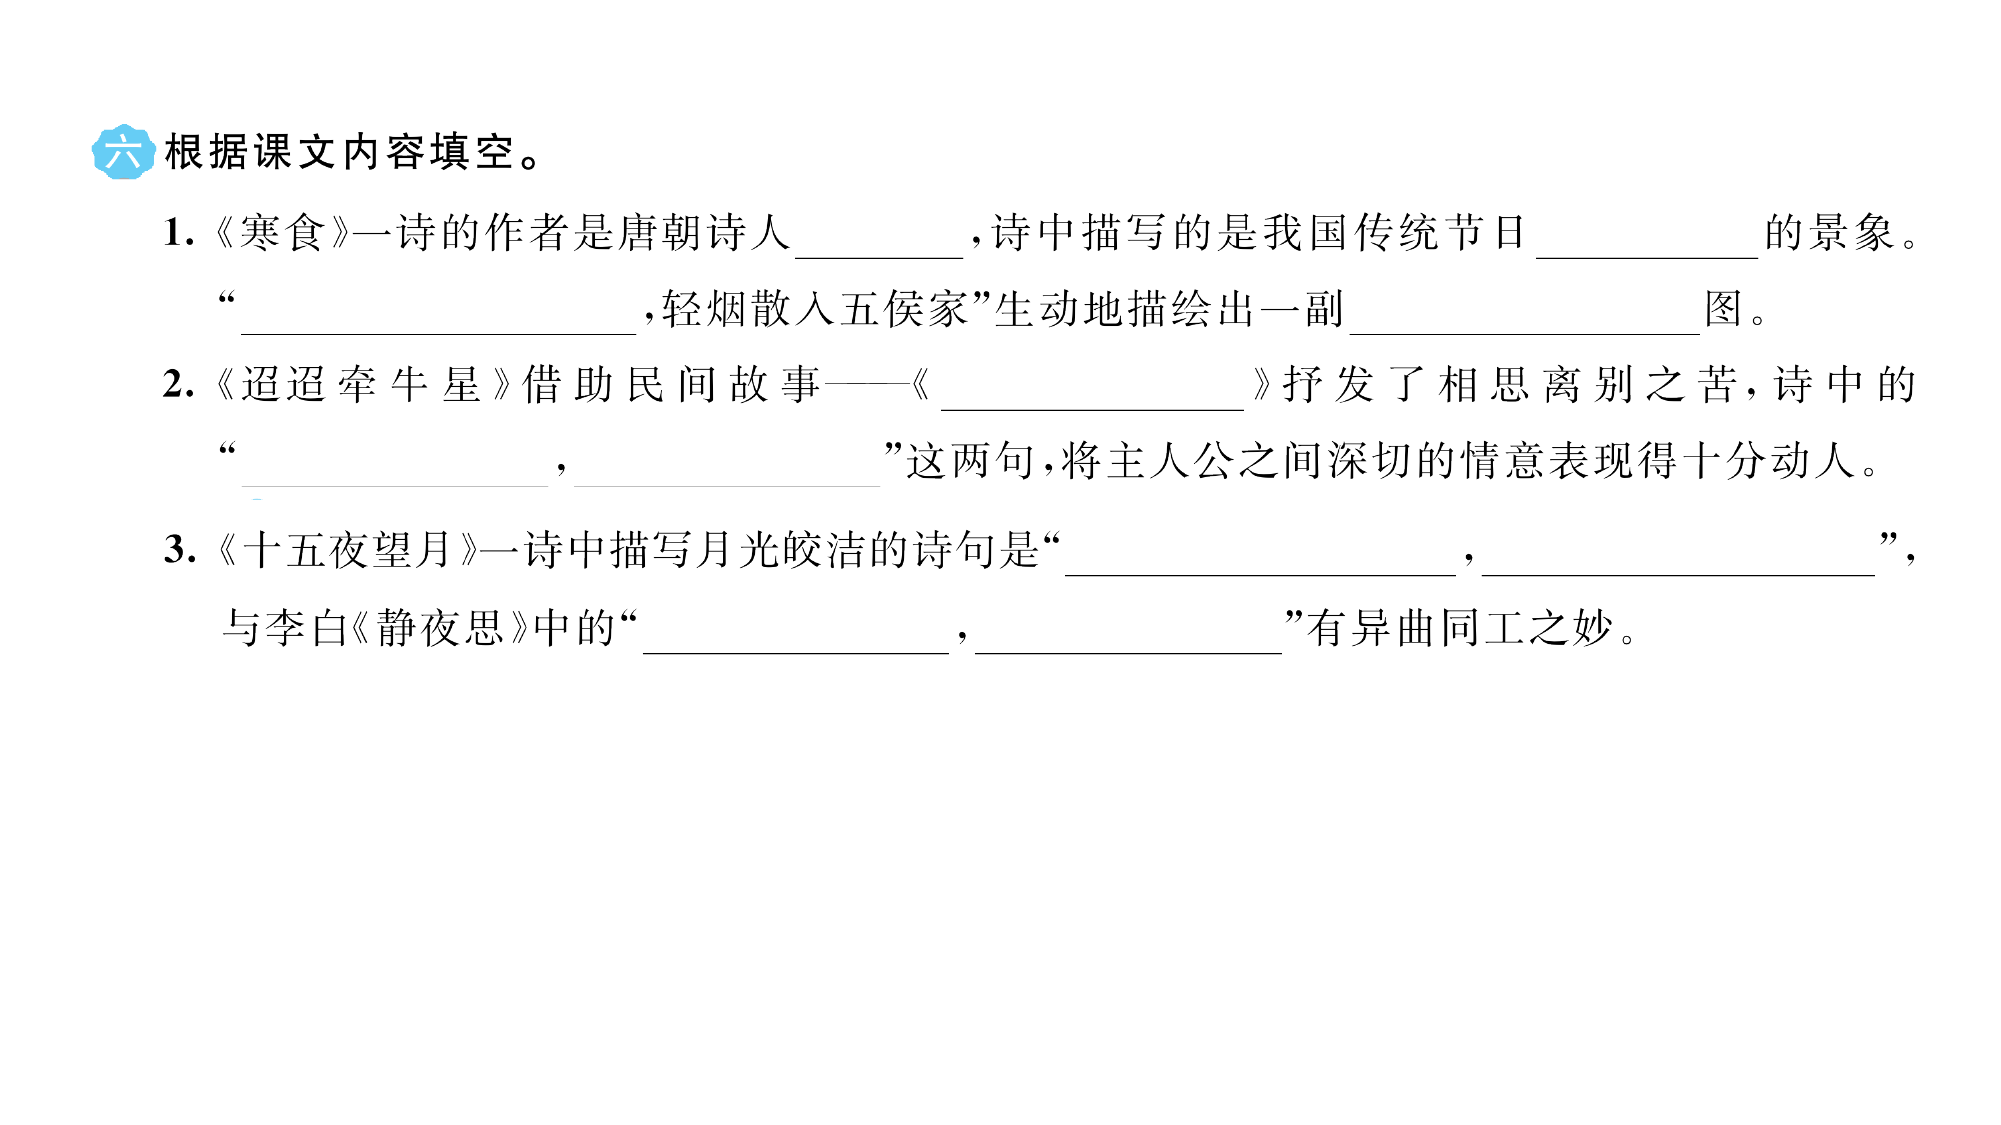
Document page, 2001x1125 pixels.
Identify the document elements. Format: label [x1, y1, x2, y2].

picture [161, 523, 2000, 672]
picture [88, 118, 1979, 500]
